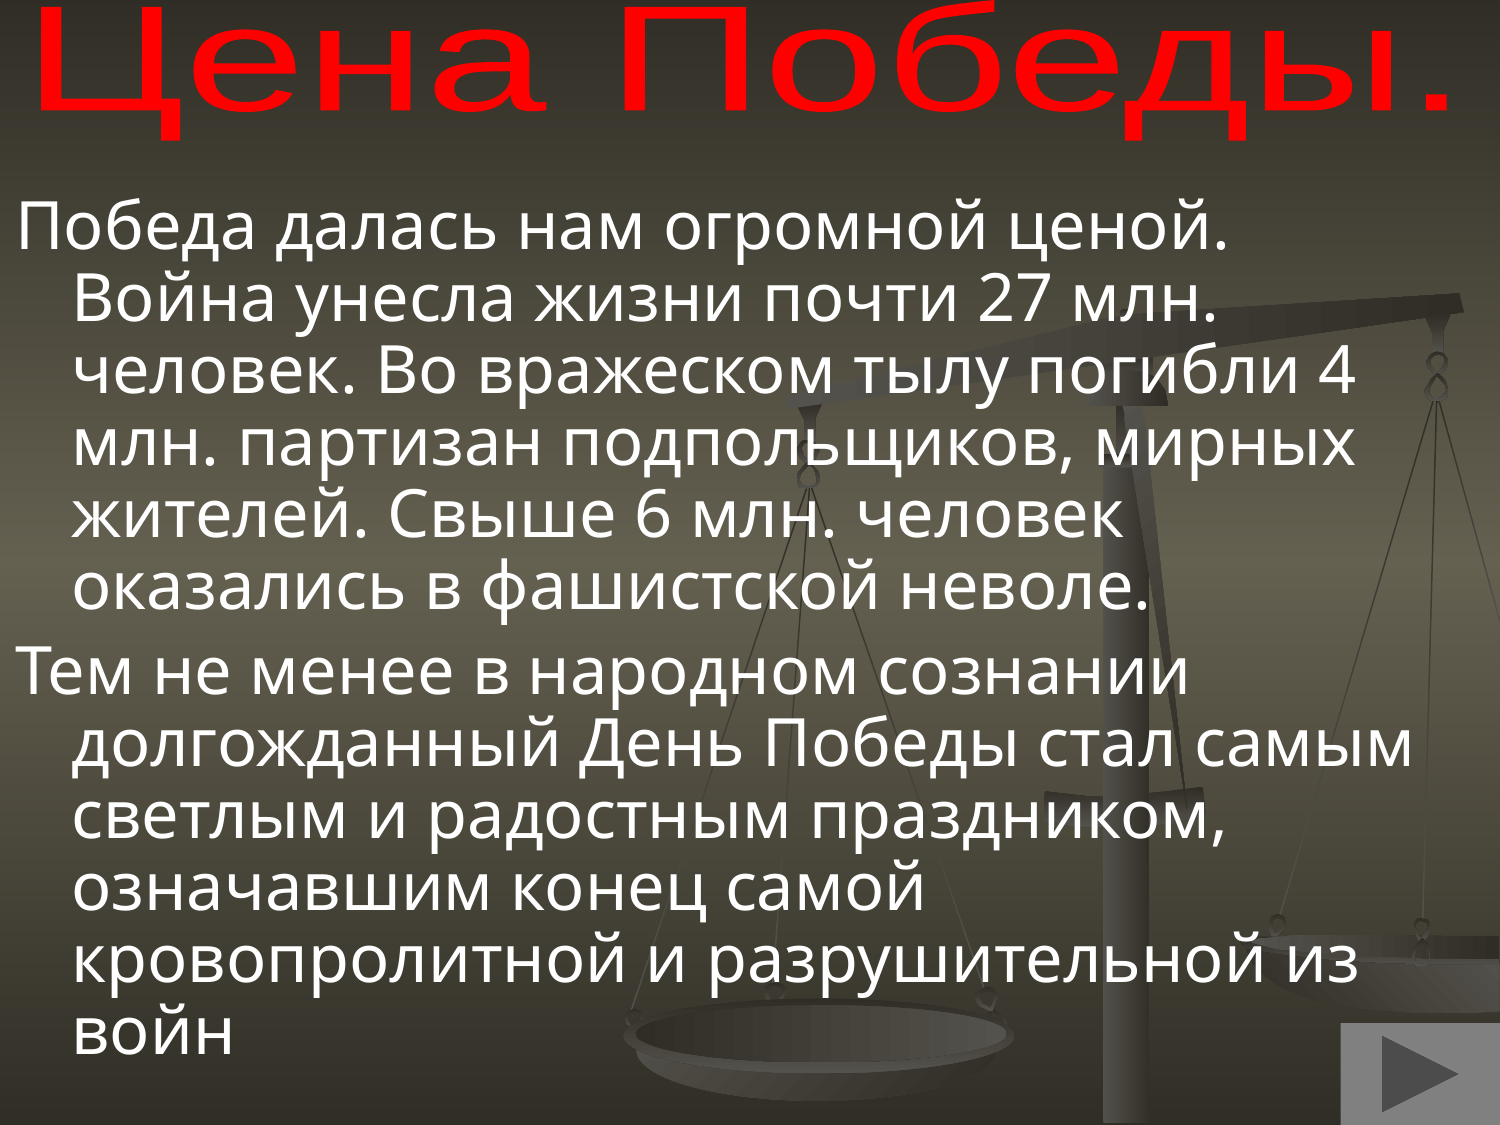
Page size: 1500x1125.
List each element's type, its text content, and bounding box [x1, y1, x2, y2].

list Победа далась нам огромной ценой. Война унесла жизни почти 27 млн. человек. Во вражеском тылу погибли 4 млн. партизан подпольщиков, мирных жителей. Свыше 6 млн. человек оказались в фашистской неволе. Тем не менее в народном сознании долгожданный День Победы стал самым светлым и радостным праздником, означавшим конец самой кровопролитной и разрушительной из войн [0, 184, 1436, 1071]
text_box [1340, 1023, 1500, 1125]
